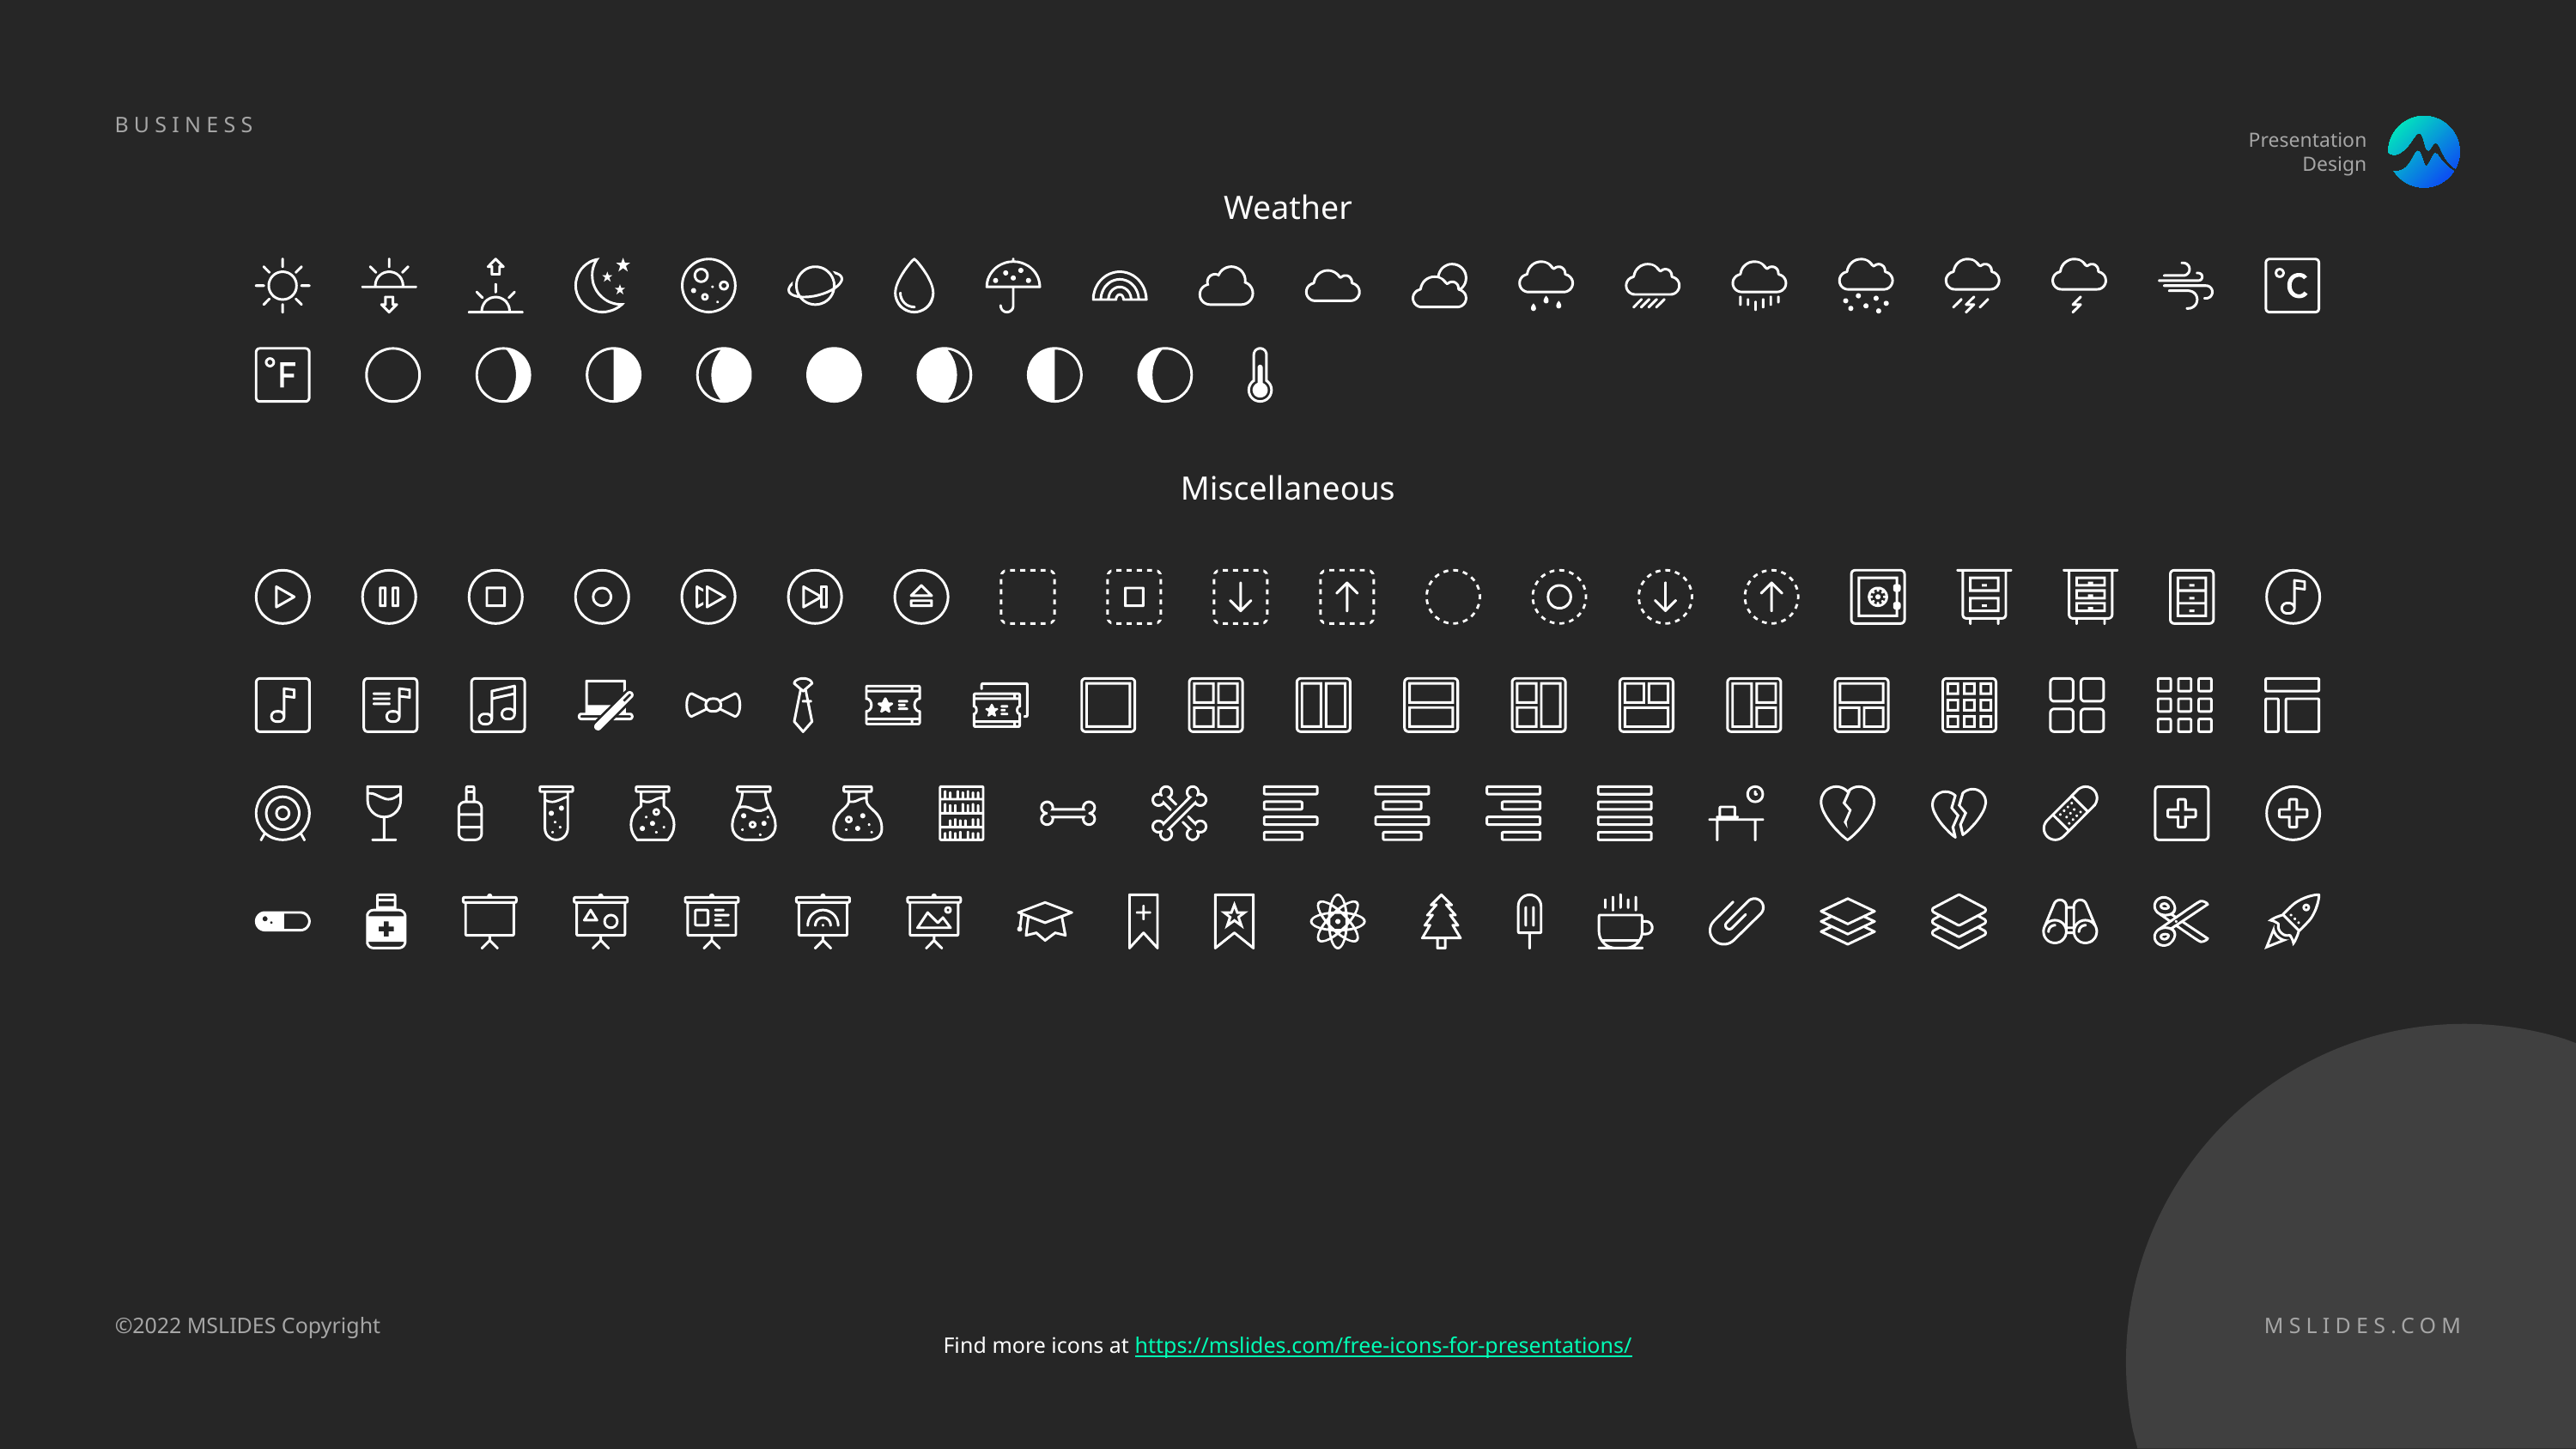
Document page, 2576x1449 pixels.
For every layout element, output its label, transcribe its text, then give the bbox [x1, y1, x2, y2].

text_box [254, 180, 2322, 949]
text_box Find more icons at https://mslides.com/free-icons-for-presentations/ [563, 1332, 2013, 1367]
